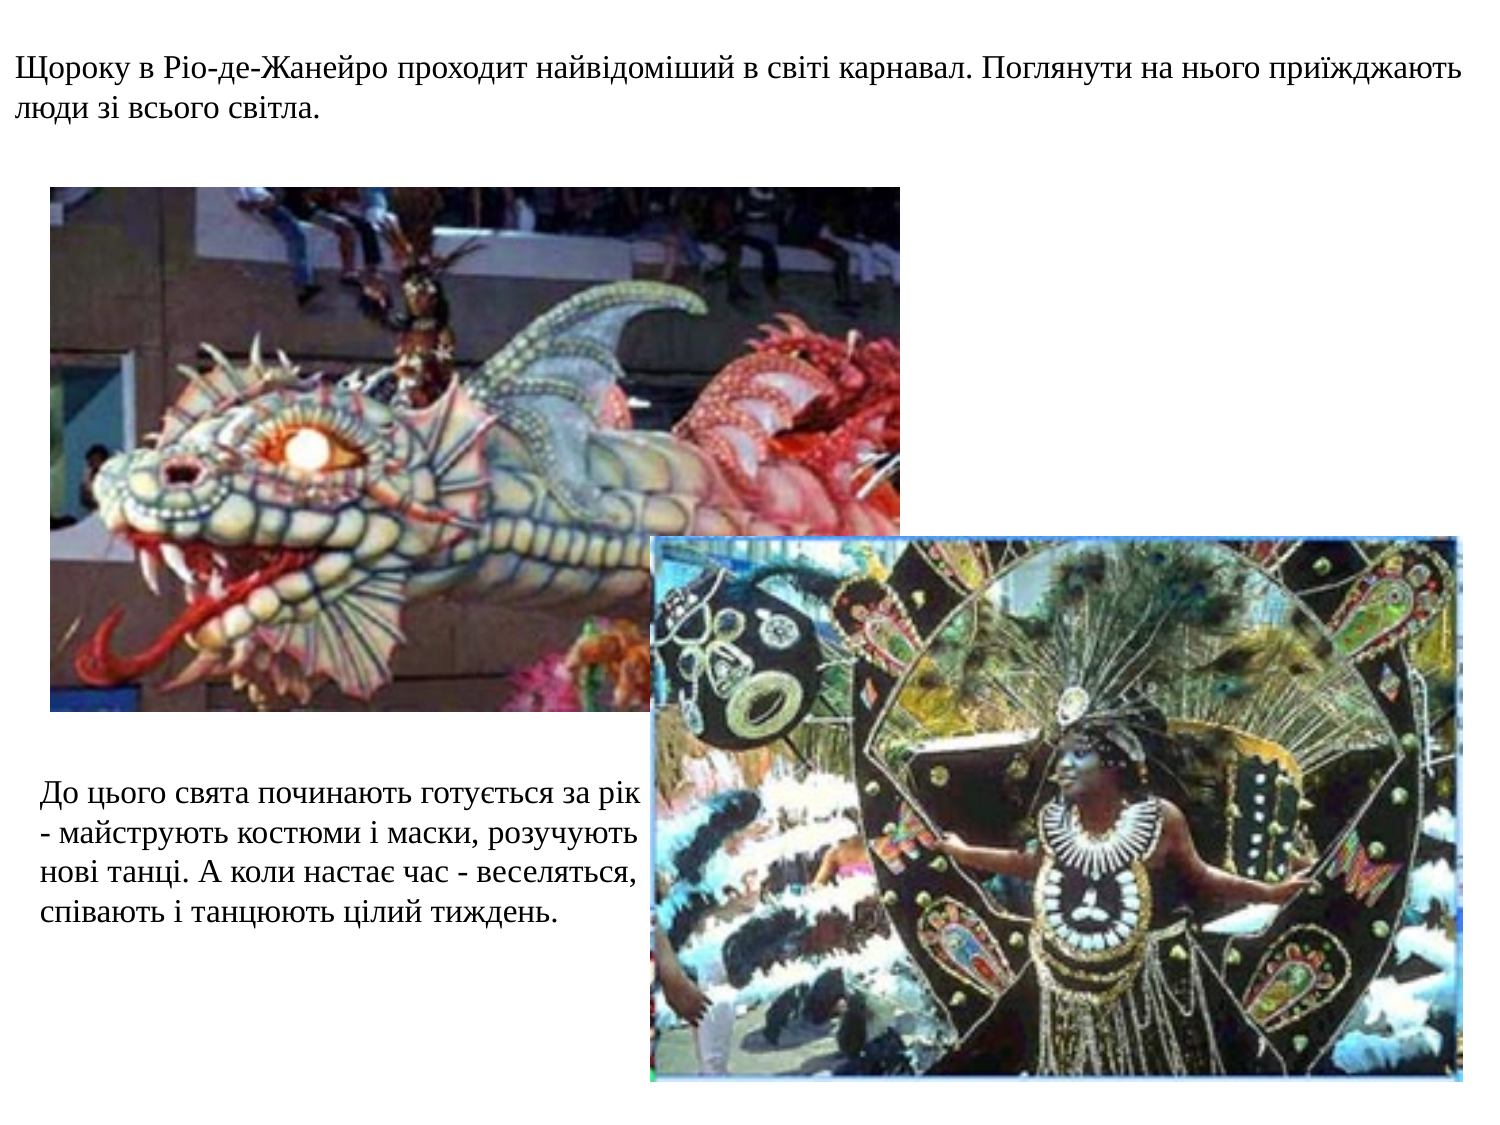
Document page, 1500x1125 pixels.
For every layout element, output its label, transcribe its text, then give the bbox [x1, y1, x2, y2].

picture [49, 187, 1463, 1082]
text_box До цього свята починають готується за рік - майструють костюми і маски, розучують нові танці. А коли настає час - веселяться, співають і танцюють цілий тиждень. [24, 762, 644, 977]
text_box Щороку в Ріо-де-Жанейро проходит найвідоміший в світі карнавал. Поглянути на нього приїжджають люди зі всього світла. [0, 37, 1500, 172]
